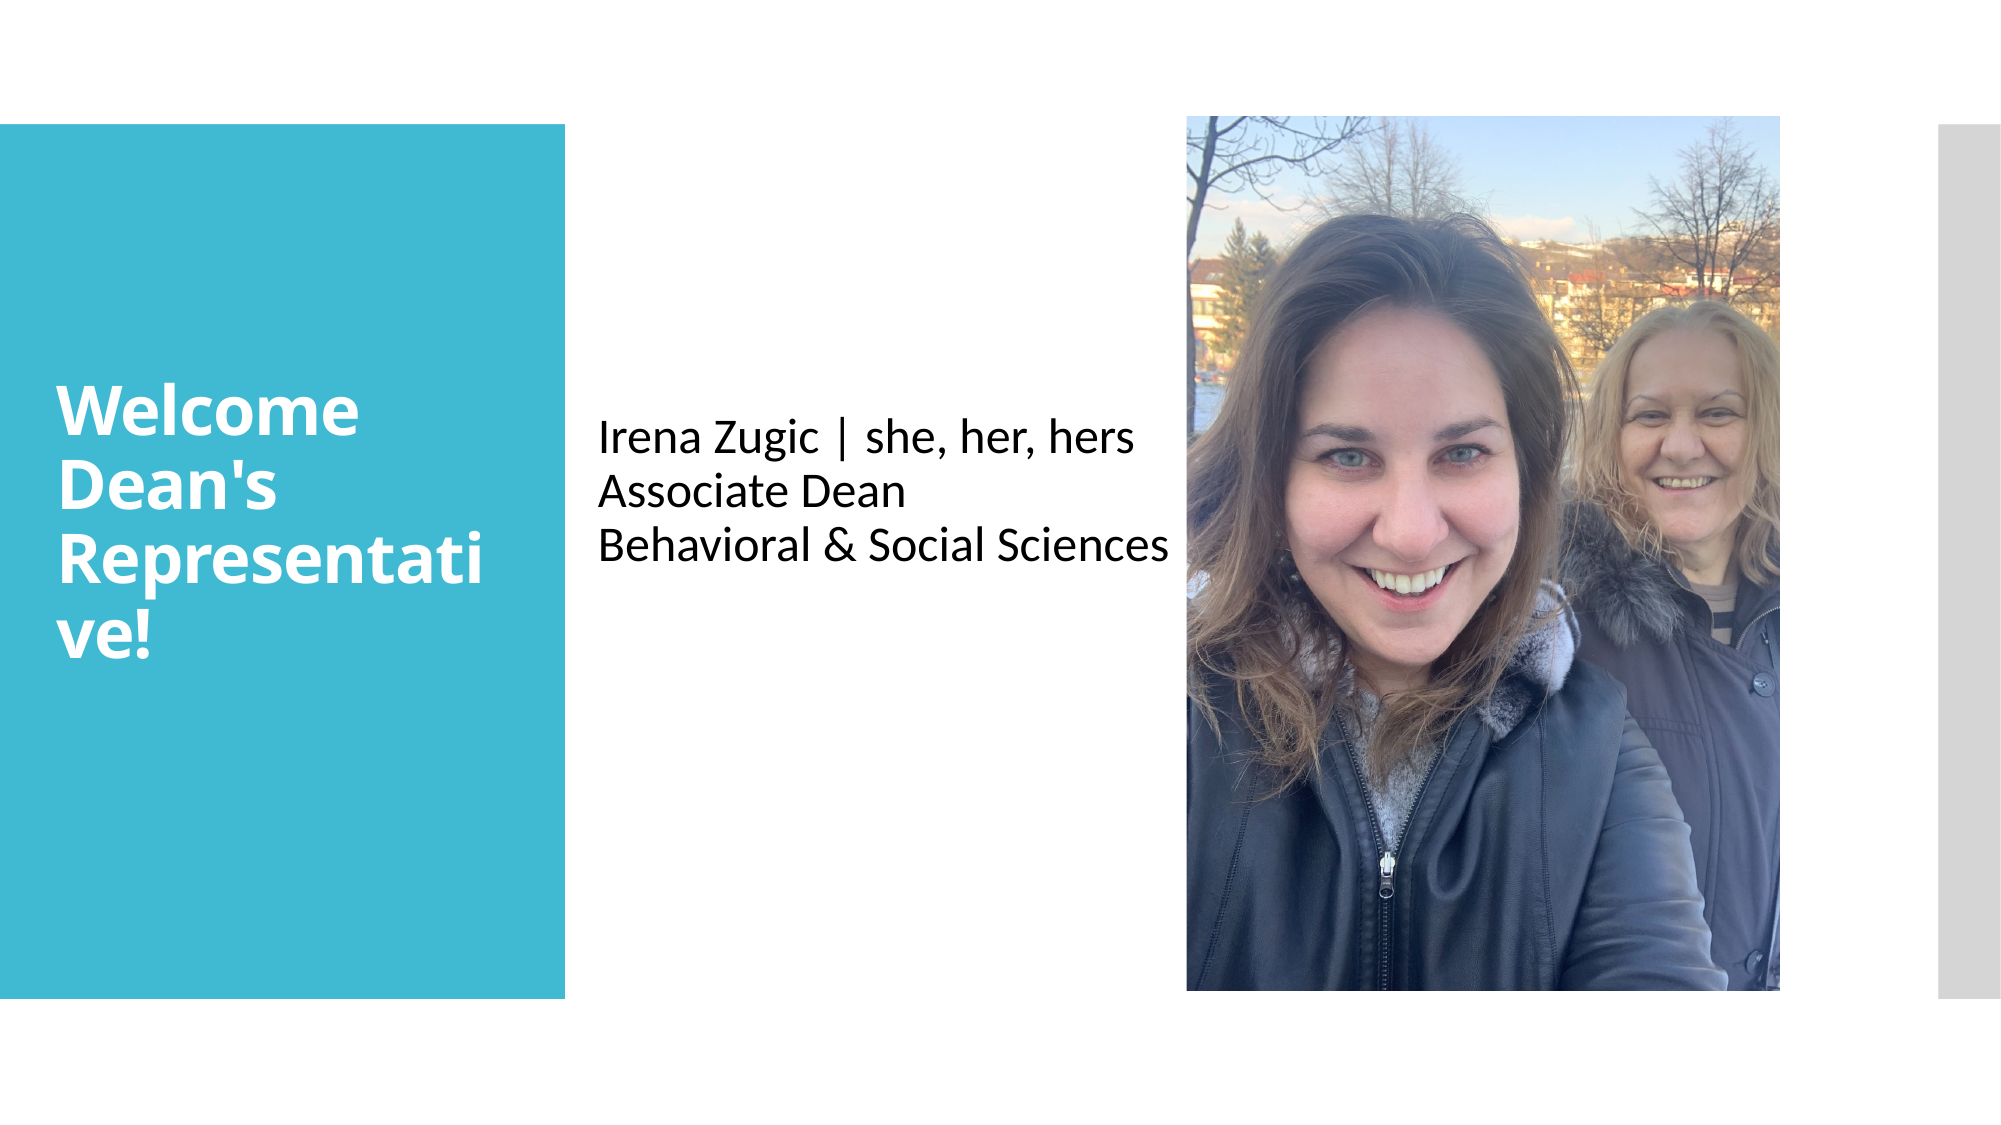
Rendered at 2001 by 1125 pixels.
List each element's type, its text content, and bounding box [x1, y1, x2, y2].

text_box [0, 124, 566, 1000]
list Irena Zugic | she, her, hers Associate Dean Behavioral & Social Sciences [582, 141, 1186, 966]
picture [1186, 115, 1781, 991]
title Welcome Dean's Representative! [41, 184, 525, 940]
text_box [1937, 124, 2000, 1000]
